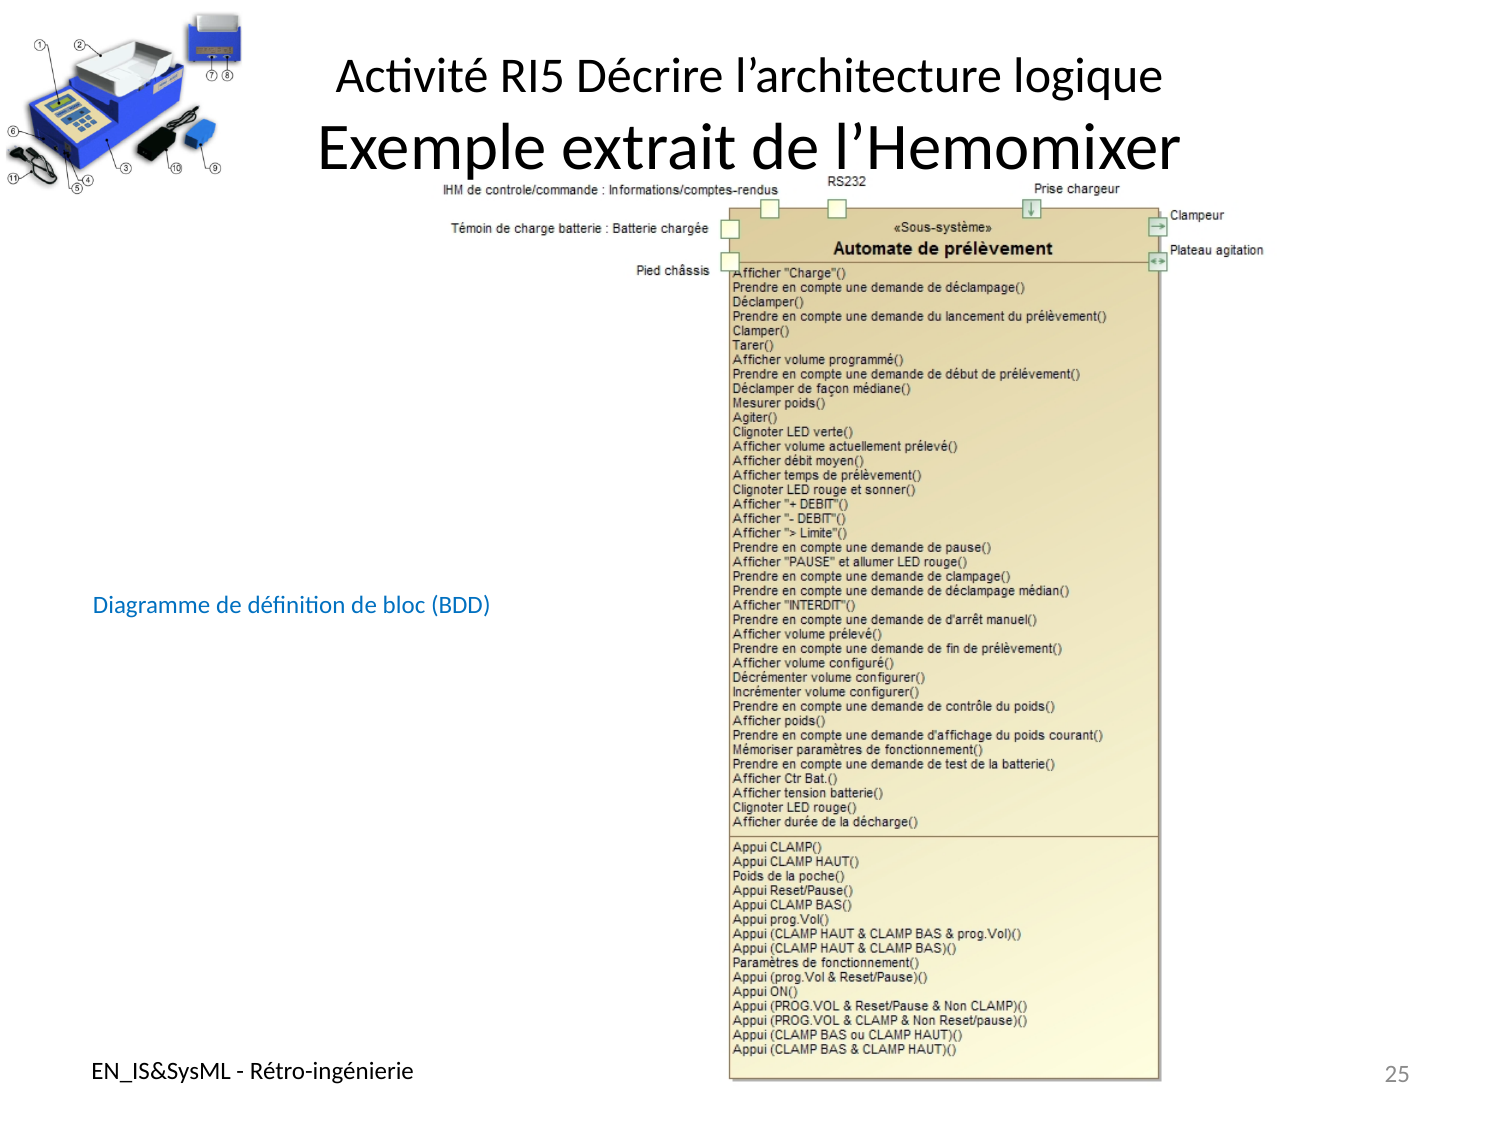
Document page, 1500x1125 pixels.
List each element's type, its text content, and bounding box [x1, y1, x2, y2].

title Activité RI5 Décrire l’architecture logique Exemple extrait de l’Hemomixer [75, 19, 1425, 207]
text_box Diagramme de définition de bloc (BDD) [78, 580, 425, 626]
picture [430, 162, 1278, 1090]
picture [5, 7, 243, 198]
slide_number 25 [1074, 1042, 1425, 1103]
